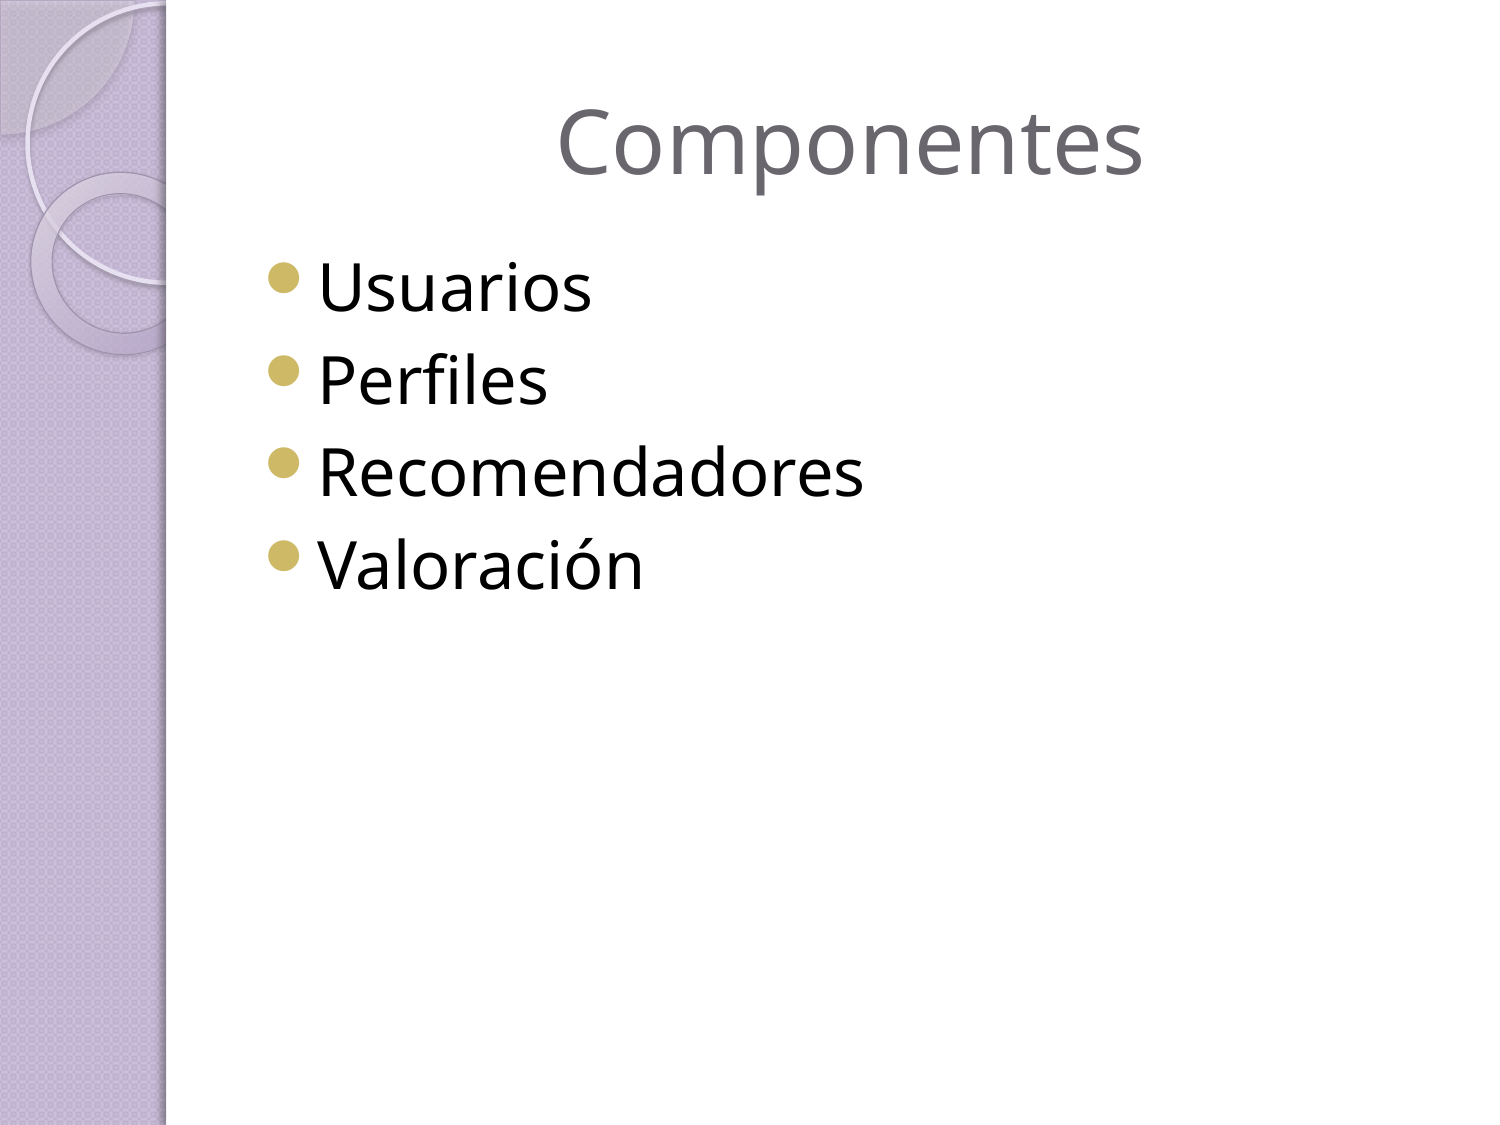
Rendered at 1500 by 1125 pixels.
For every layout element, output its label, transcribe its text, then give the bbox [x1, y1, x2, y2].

list Usuarios Perfiles Recomendadores Valoración [235, 237, 1466, 1026]
title Componentes [235, 45, 1466, 233]
